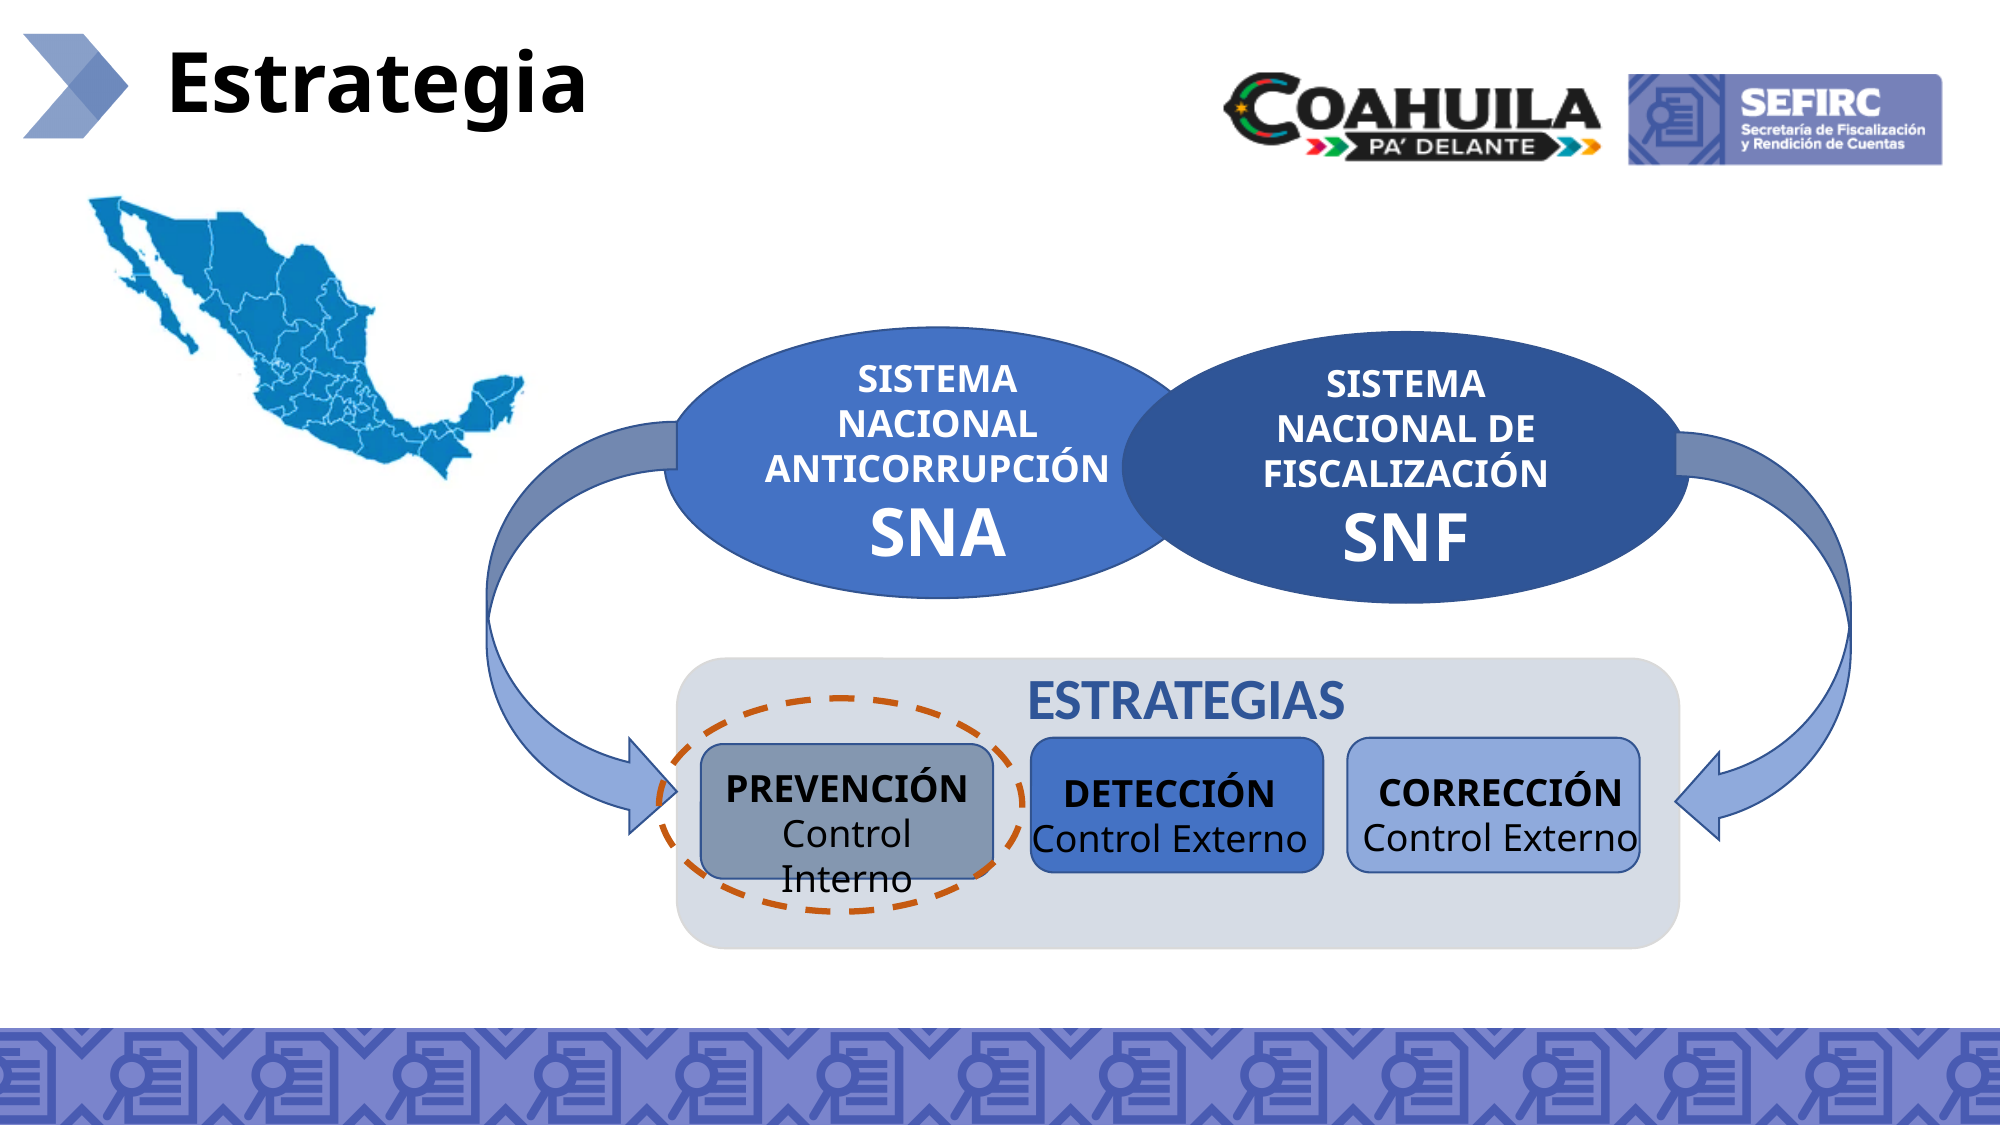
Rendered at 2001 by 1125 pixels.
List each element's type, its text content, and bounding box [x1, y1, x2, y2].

picture [78, 188, 560, 536]
picture [0, 1028, 2000, 1125]
text_box Estrategia [151, 21, 1152, 137]
picture [1215, 68, 1610, 171]
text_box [486, 327, 1851, 949]
picture [0, 2, 151, 170]
picture [1627, 74, 1944, 167]
